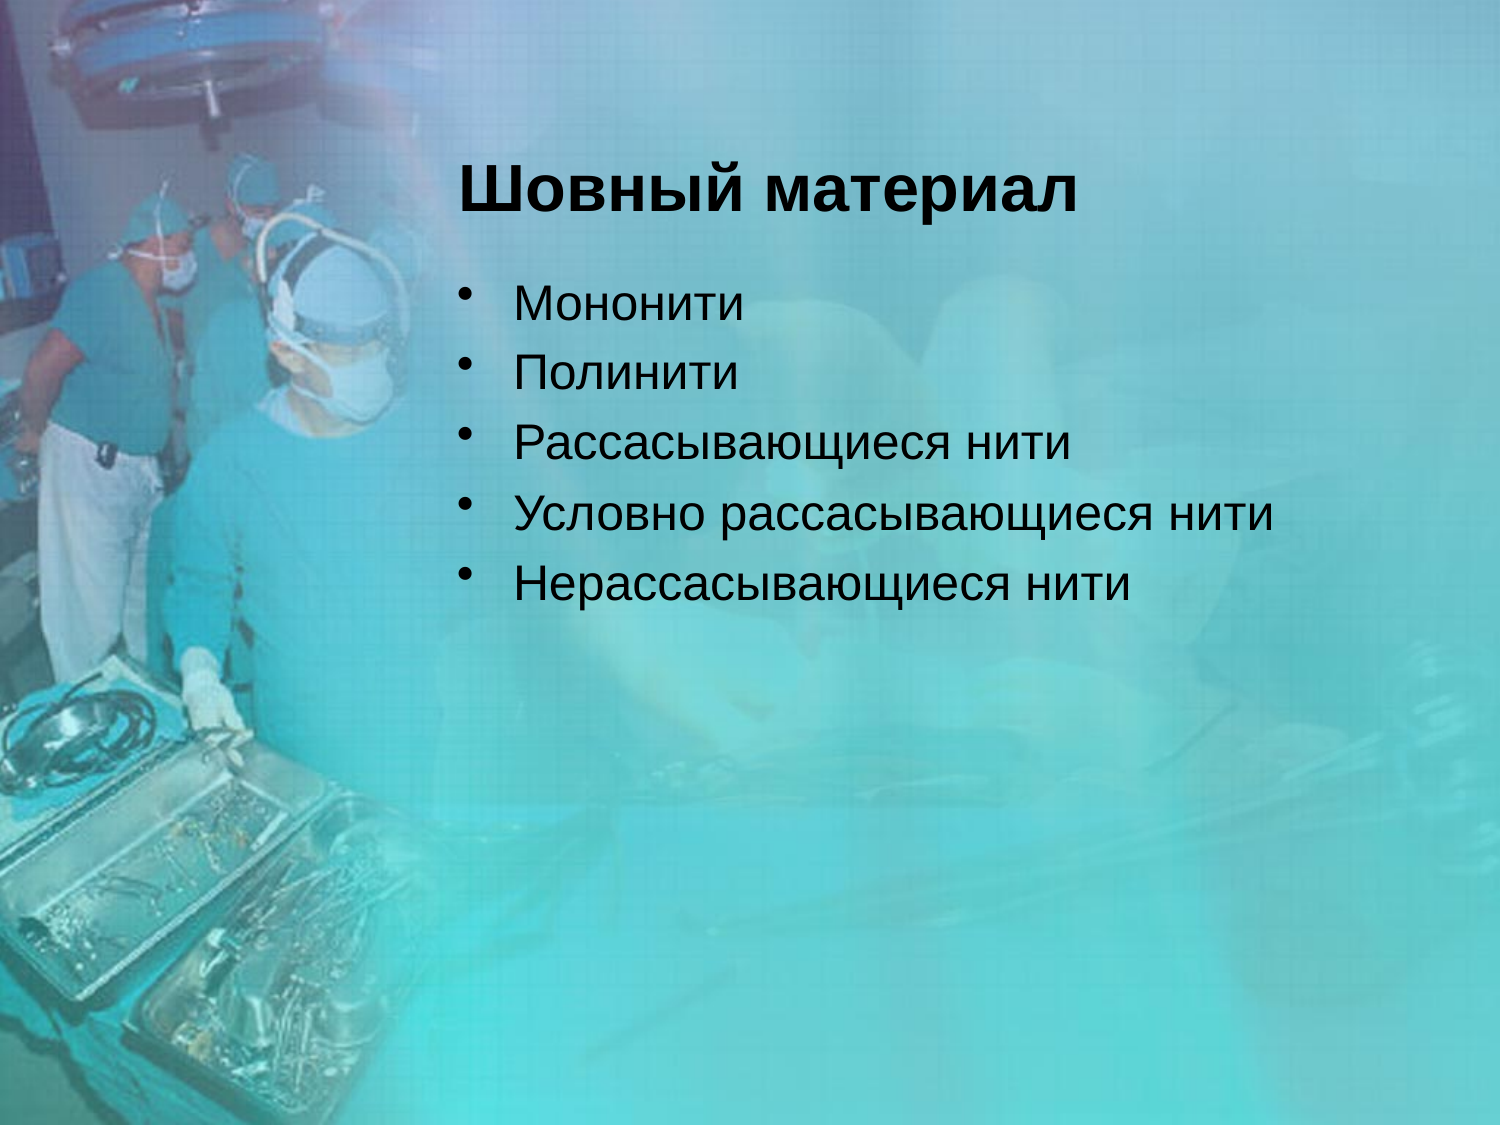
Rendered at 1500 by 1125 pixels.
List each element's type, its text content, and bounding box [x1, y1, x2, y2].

title Шовный материал [443, 44, 1480, 233]
list Мононити Полинити Рассасывающиеся нити Условно рассасывающиеся нити Нерассасывающиеся нити [441, 262, 1480, 1006]
picture [0, 0, 1500, 1125]
